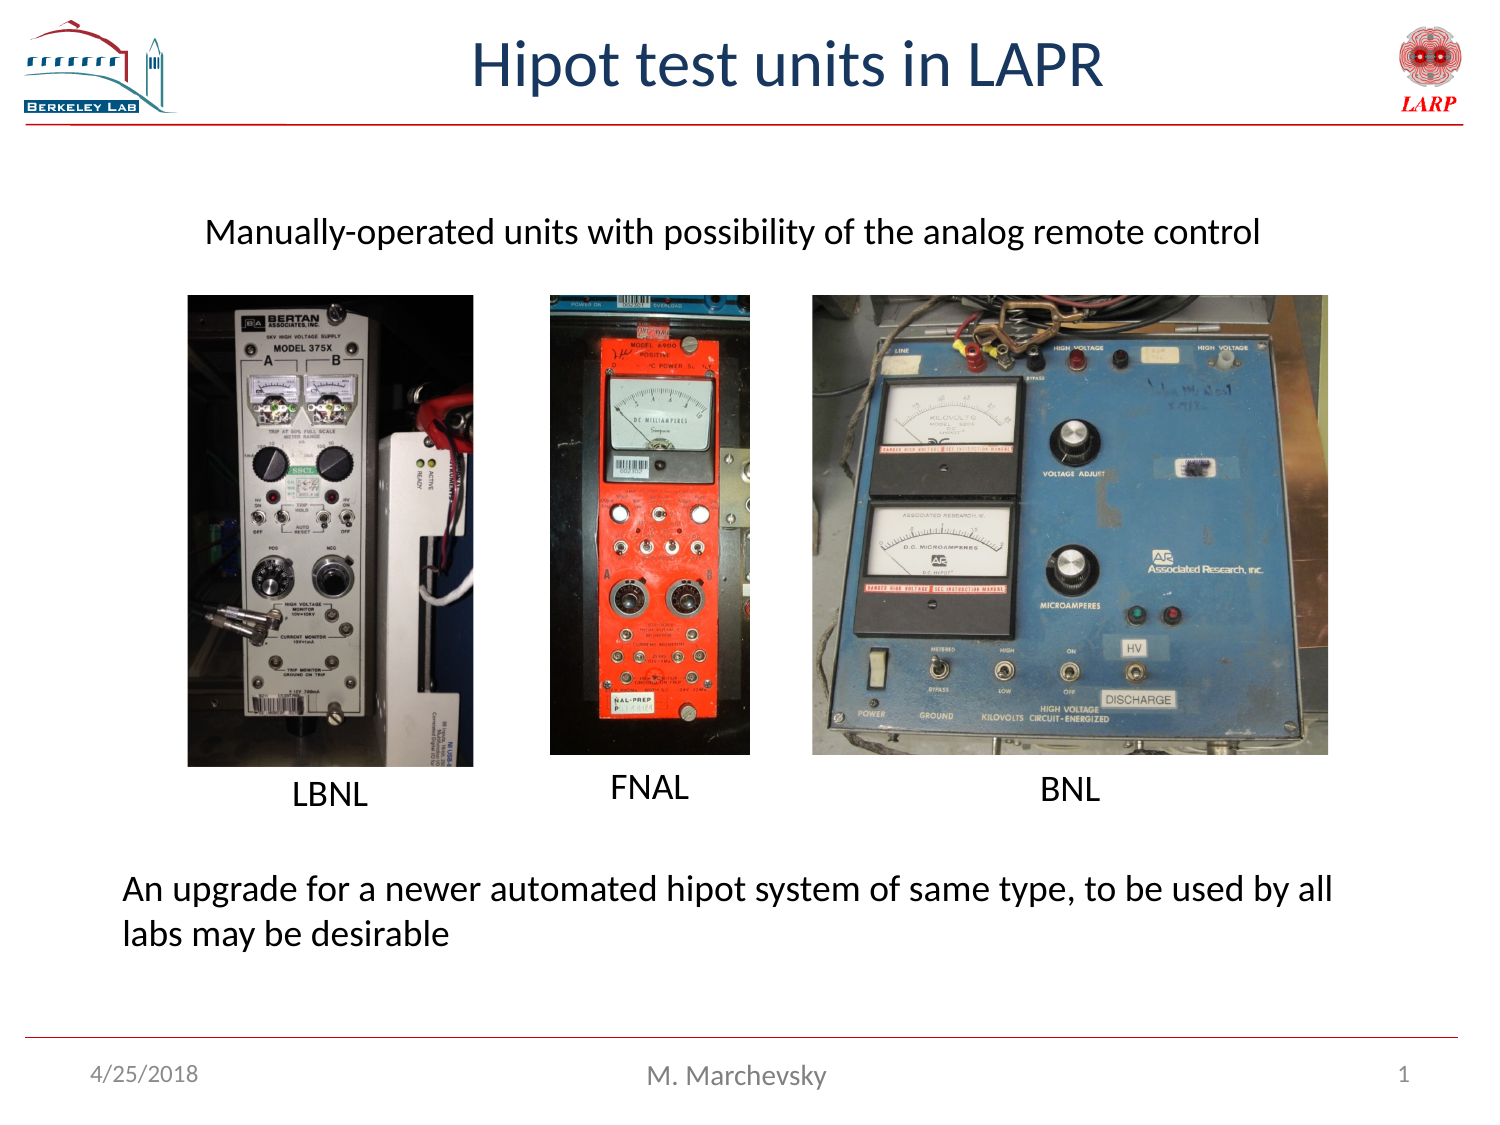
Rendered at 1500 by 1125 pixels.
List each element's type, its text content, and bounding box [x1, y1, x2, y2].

text_box LBNL [277, 761, 384, 822]
title Hipot test units in LAPR [113, 7, 1464, 113]
text_box FNAL [595, 754, 705, 815]
picture [24, 20, 113, 113]
text_box An upgrade for a newer automated hipot system of same type, to be used by all labs may be desirable [107, 856, 1375, 962]
text_box Manually-operated units with possibility of the analog remote control [189, 199, 1278, 260]
picture [94, 295, 1329, 766]
text_box BNL [1025, 763, 1116, 817]
